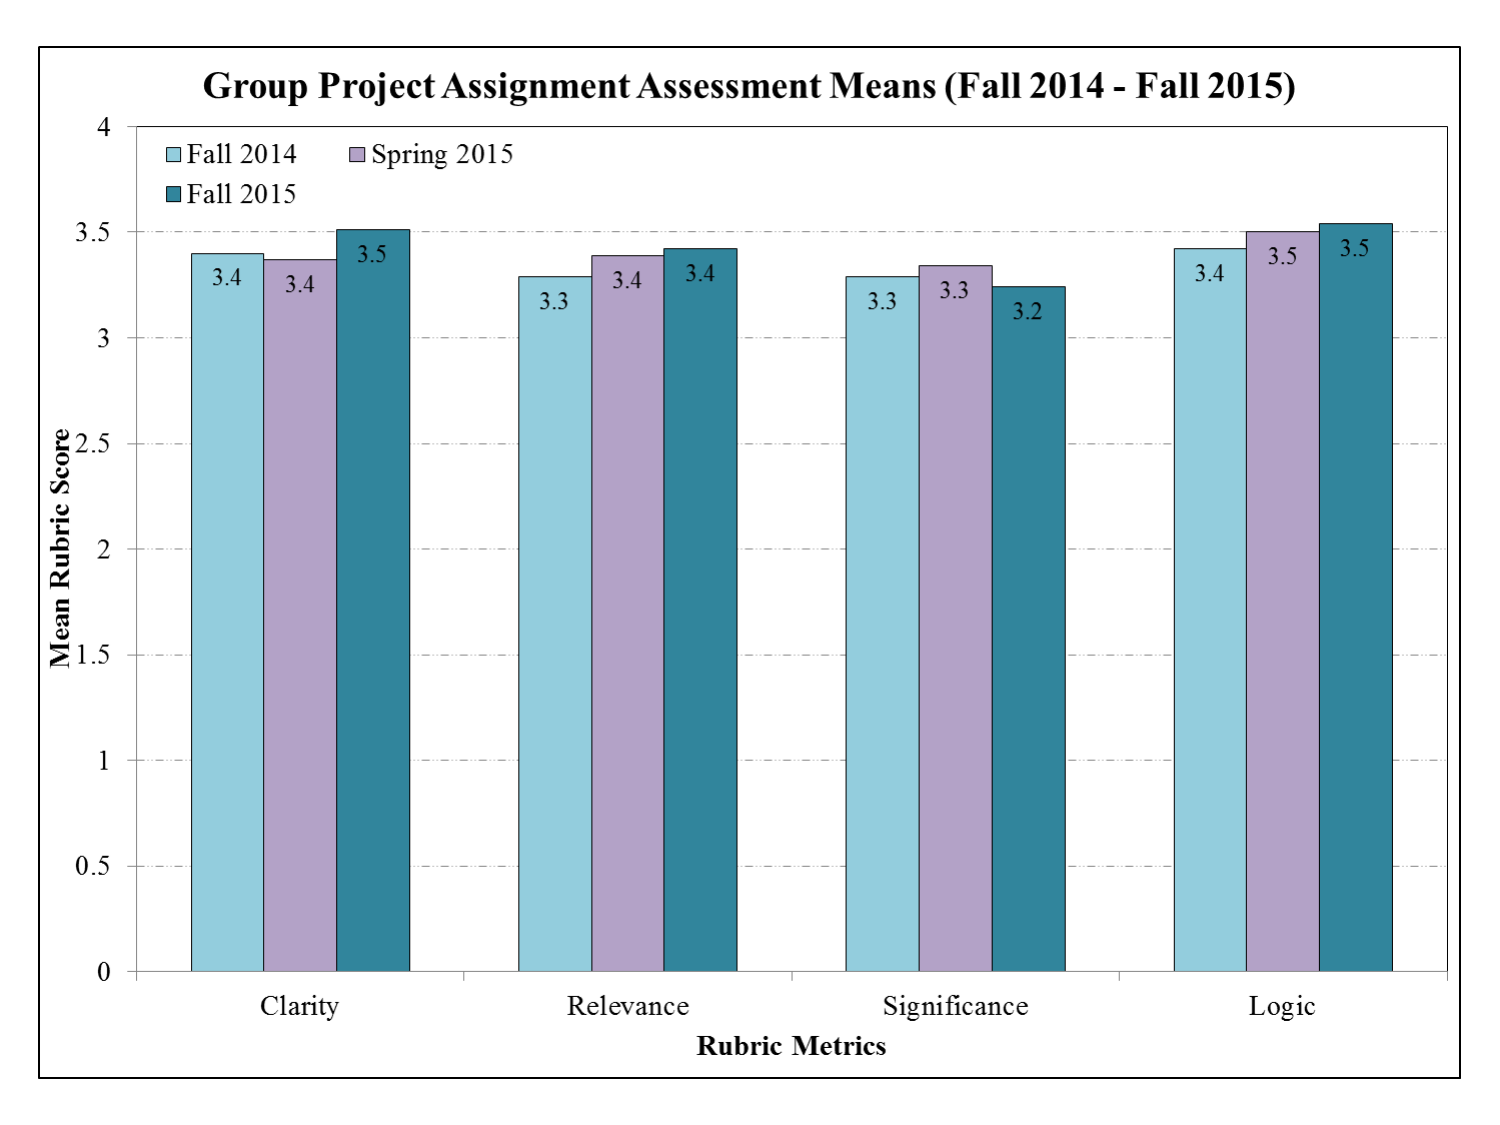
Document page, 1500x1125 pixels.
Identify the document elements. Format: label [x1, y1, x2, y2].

picture [38, 46, 1462, 1079]
